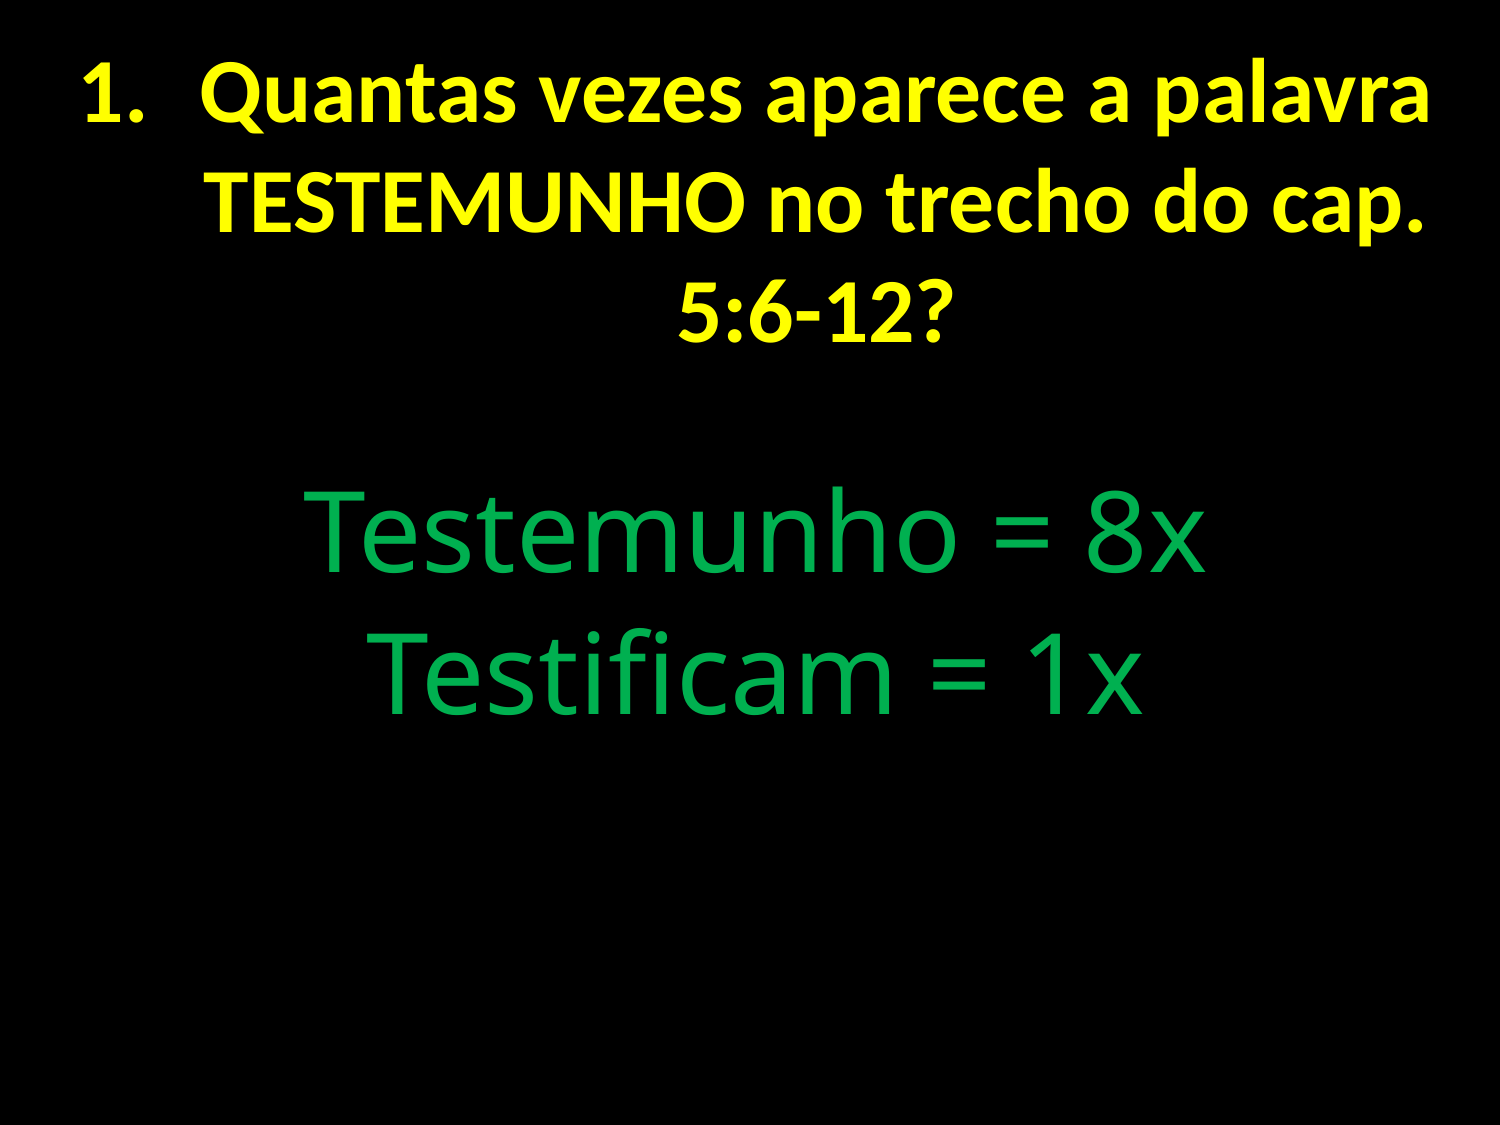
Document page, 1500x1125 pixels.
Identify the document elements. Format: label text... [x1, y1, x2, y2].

text_box Testificam = 1x [41, 575, 1471, 764]
text_box Quantas vezes aparece a palavra TESTEMUNHO no trecho do cap. 5:6-12? [41, 101, 1471, 290]
text_box Testemunho = 8x [41, 434, 1471, 575]
